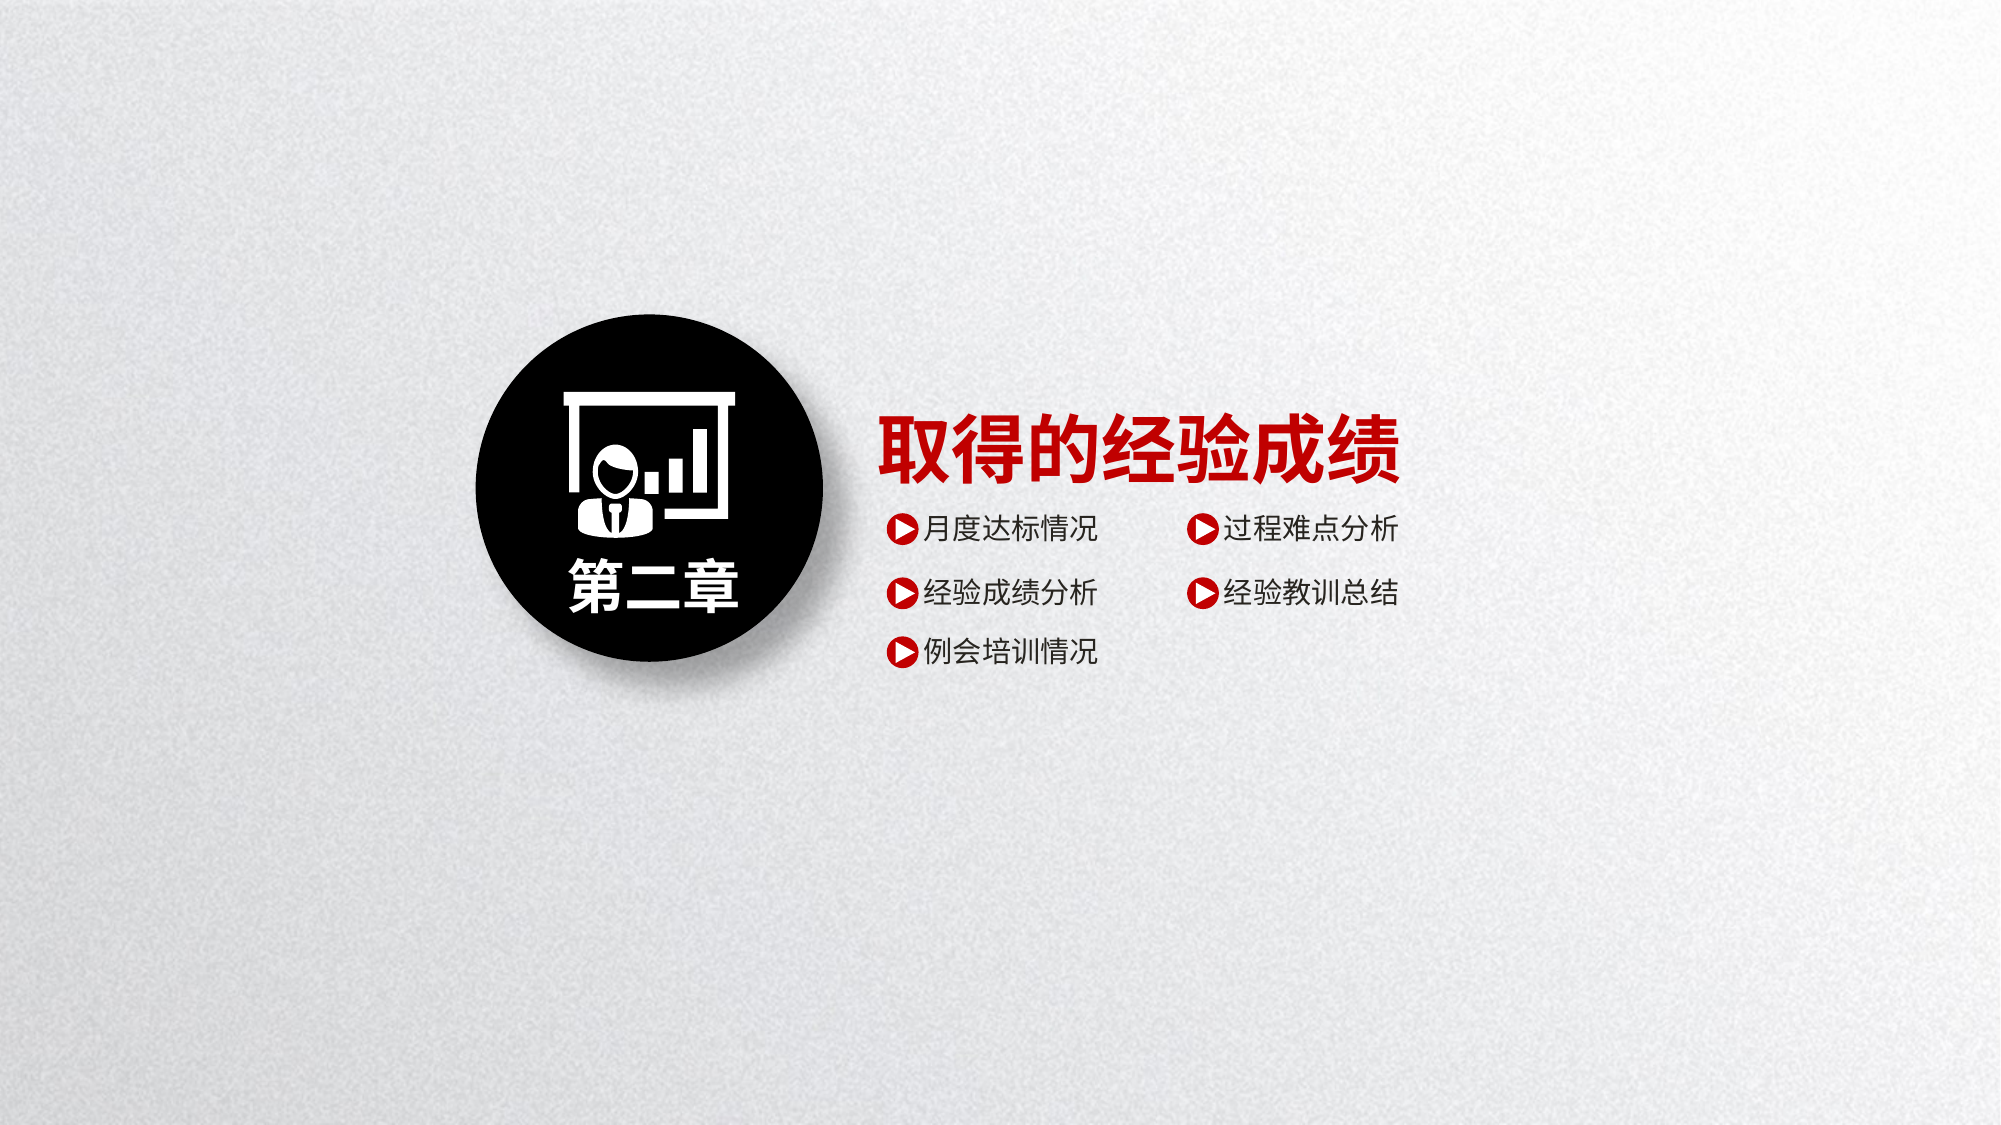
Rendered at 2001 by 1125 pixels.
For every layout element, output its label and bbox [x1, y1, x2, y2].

text_box [888, 509, 1125, 546]
text_box [1188, 573, 1426, 610]
text_box [888, 633, 1125, 669]
text_box [1188, 509, 1426, 546]
text_box [888, 574, 1125, 610]
picture [0, 0, 2001, 1125]
